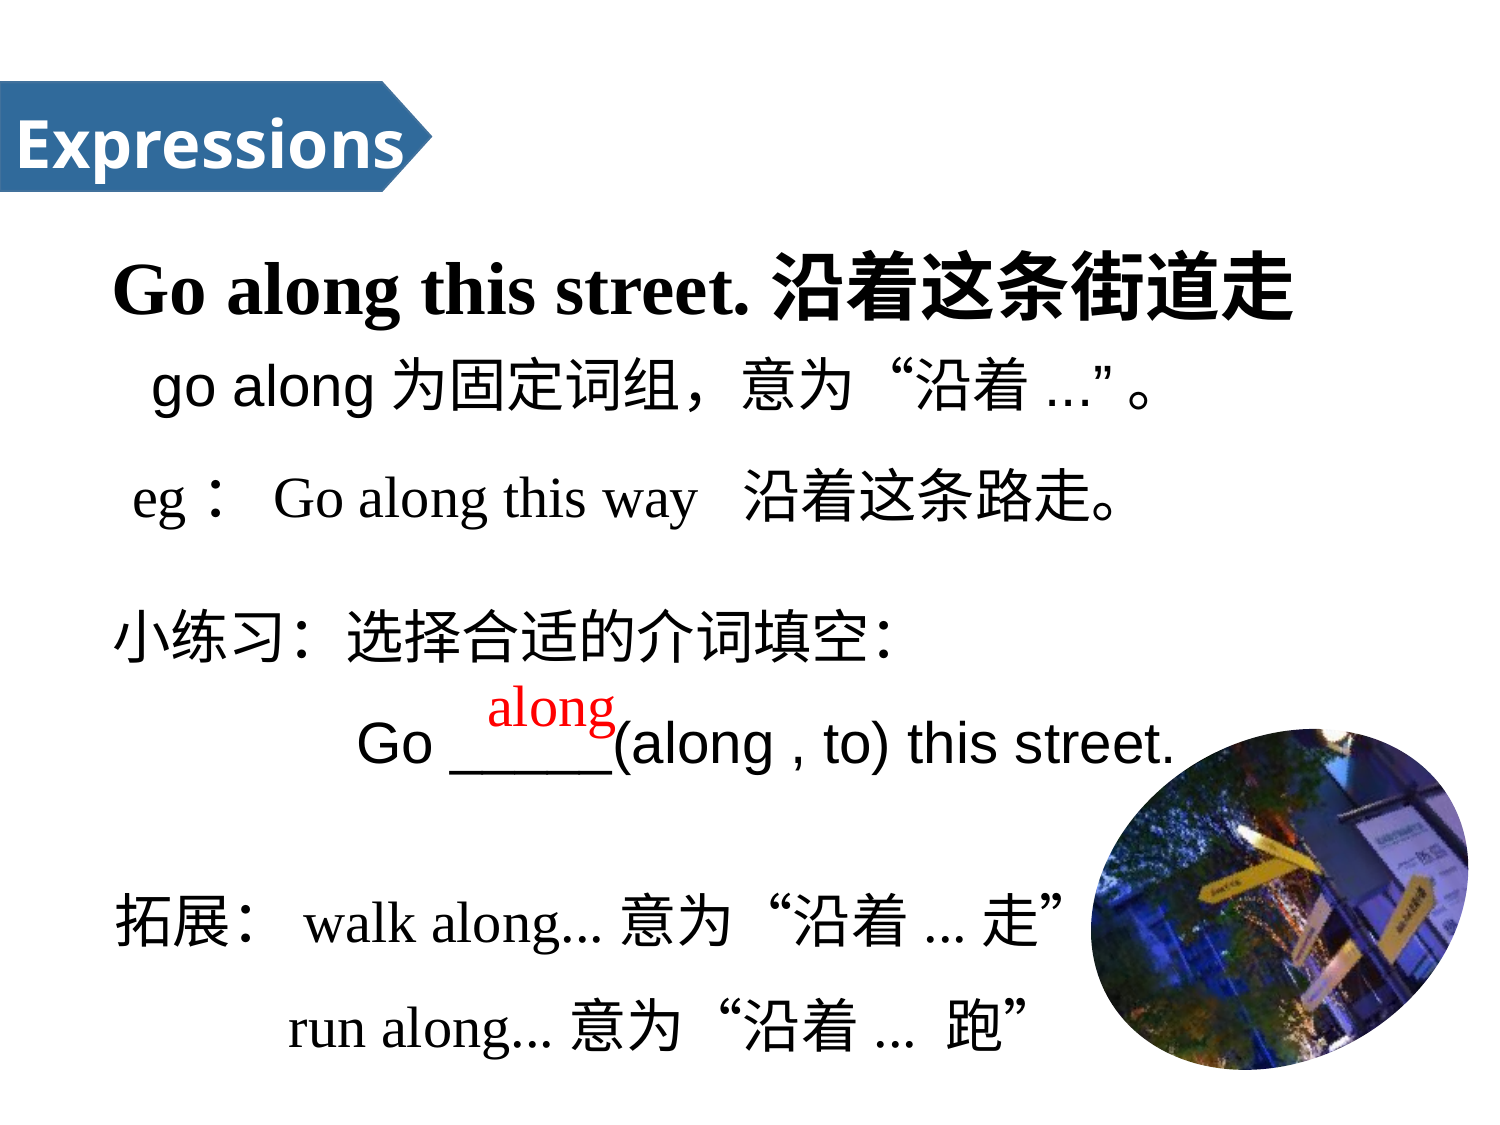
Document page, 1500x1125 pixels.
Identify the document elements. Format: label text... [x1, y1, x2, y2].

title Expressions [0, 103, 515, 183]
text_box 拓展：walk along...意为“沿着...走” run along...意为“沿着... 跑” [99, 842, 1206, 1067]
text_box eg：Go along this way 沿着这条路走。 [117, 451, 1165, 536]
text_box along [472, 661, 633, 746]
text_box 小练习：选择合适的介词填空： Go _____(along , to) this street. [97, 558, 1307, 783]
picture [1081, 728, 1478, 1070]
text_box Go along this street.沿着这条街道走 [97, 232, 1310, 337]
text_box go along为固定词组，意为“沿着...”。 [137, 340, 1201, 426]
